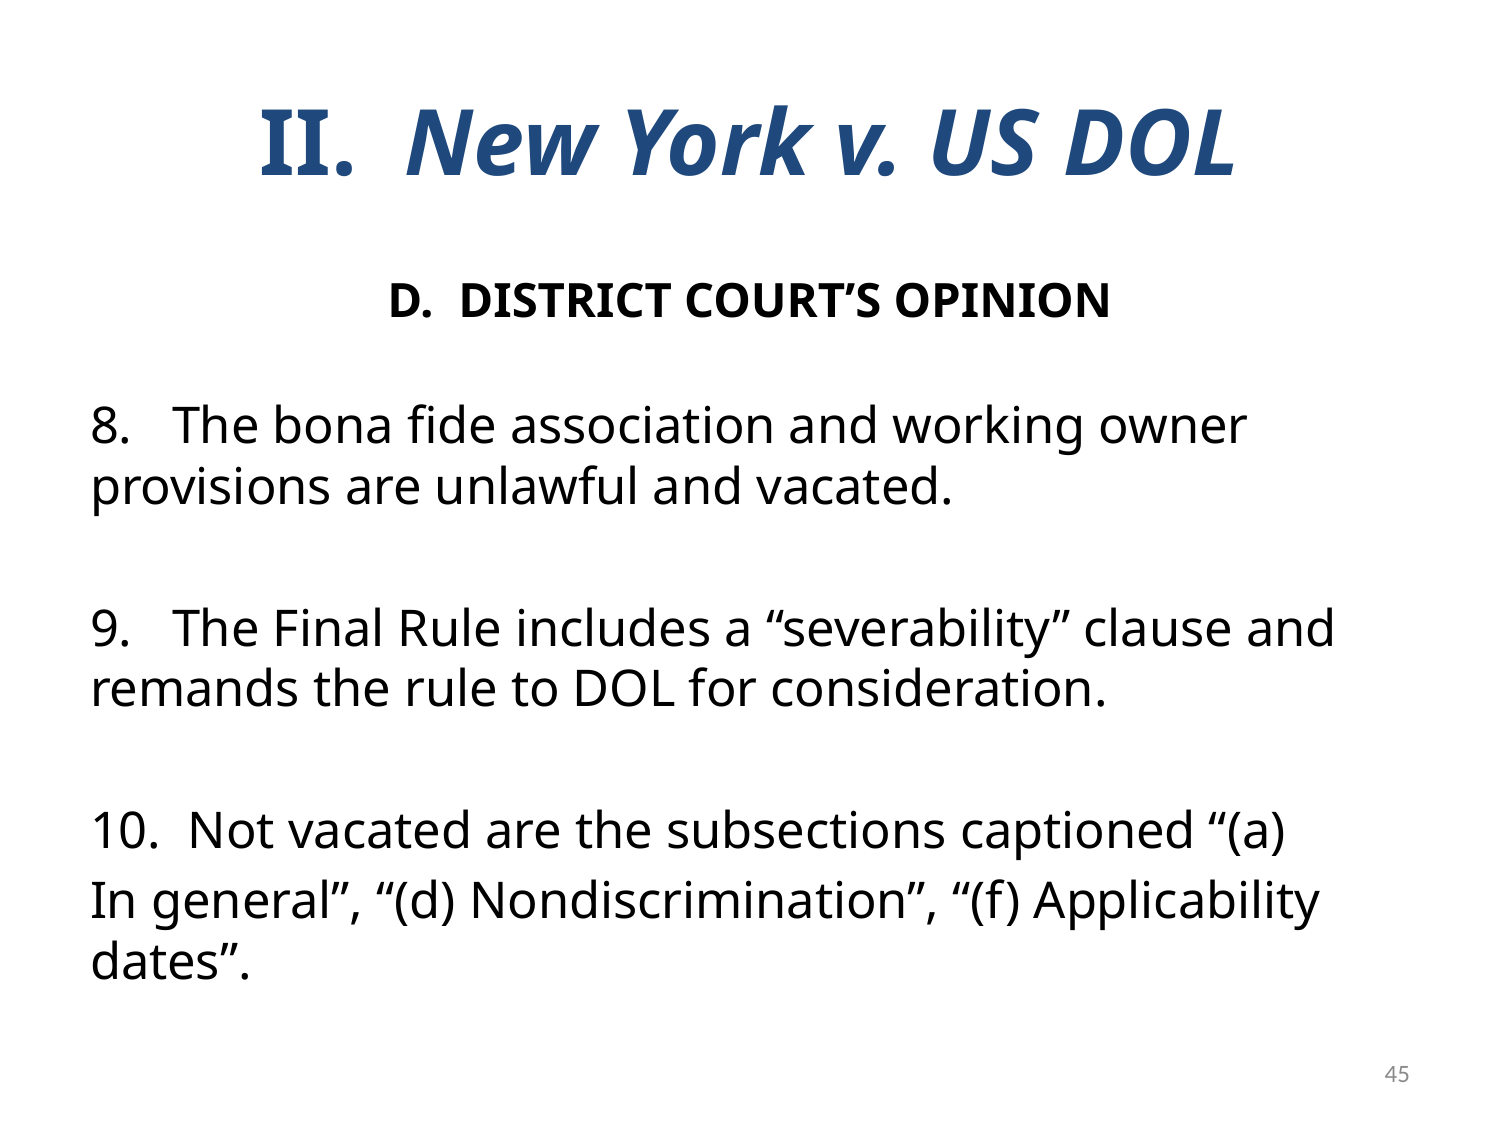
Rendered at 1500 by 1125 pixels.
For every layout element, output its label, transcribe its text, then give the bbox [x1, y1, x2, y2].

list D. DISTRICT COURT’S OPINION 8. The bona fide association and working owner provisions are unlawful and vacated. 9. The Final Rule includes a “severability” clause and remands the rule to DOL for consideration. 10. Not vacated are the subsections captioned “(a) In general”, “(d) Nondiscrimination”, “(f) Applicability dates”. [75, 262, 1425, 1005]
title II. New York v. US DOL [75, 45, 1425, 233]
slide_number 45 [1074, 1042, 1425, 1103]
